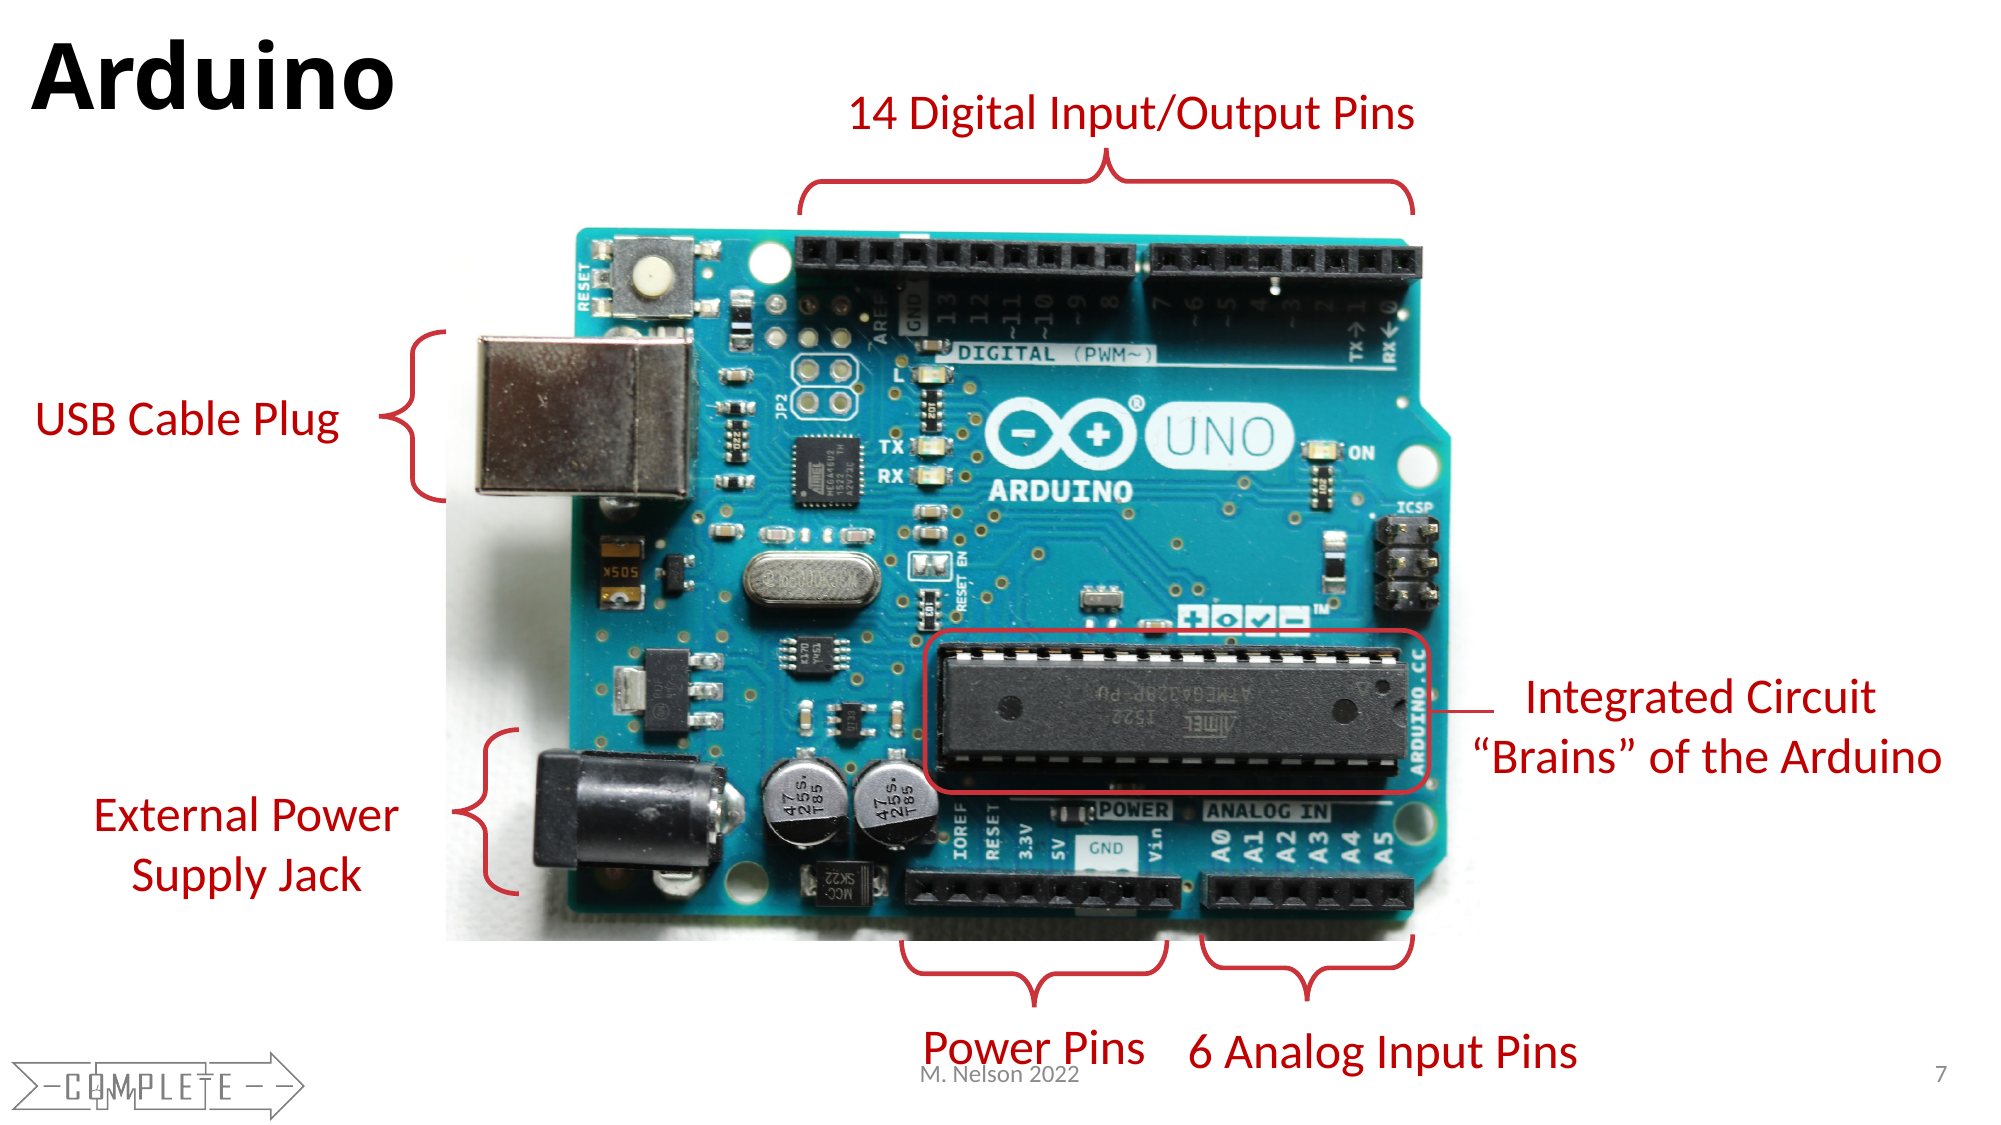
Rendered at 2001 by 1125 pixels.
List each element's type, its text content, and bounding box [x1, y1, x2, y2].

footer M. Nelson 2022 [662, 1042, 1338, 1103]
title Arduino [16, 17, 1741, 142]
slide_number 7 [1512, 1042, 1963, 1103]
text_box Integrated Circuit “Brains” of the Arduino [1480, 656, 1970, 791]
text_box 6 Analog Input Pins [1167, 1011, 1599, 1087]
text_box [799, 148, 1414, 214]
text_box [379, 331, 445, 502]
text_box [1201, 941, 1413, 1002]
text_box [900, 941, 1168, 1007]
text_box USB Cable Plug [2, 378, 372, 454]
text_box 14 Digital Input/Output Pins [798, 72, 1464, 148]
picture [445, 214, 1480, 941]
text_box Power Pins [901, 1007, 1167, 1042]
picture [0, 1035, 309, 1125]
text_box External Power Supply Jack [62, 773, 432, 909]
